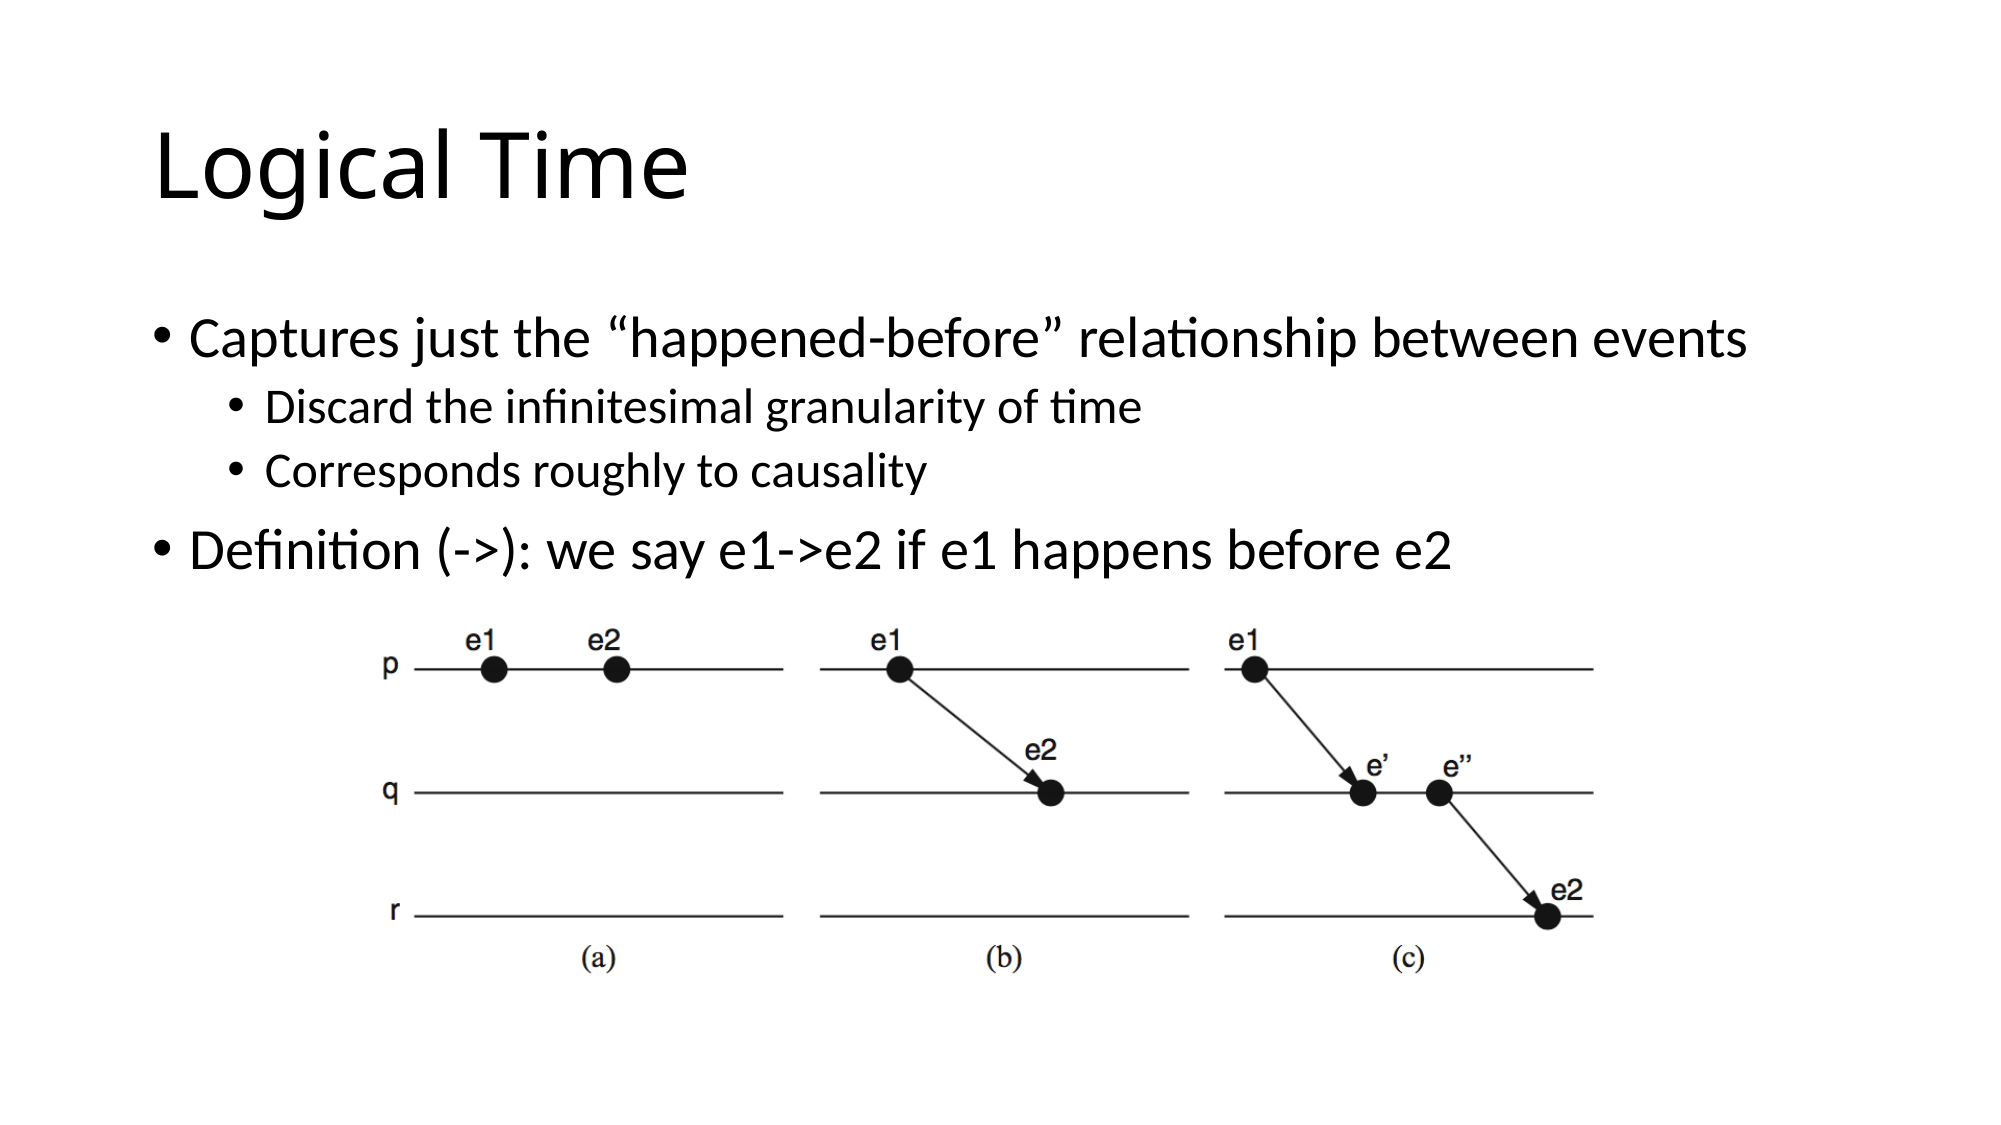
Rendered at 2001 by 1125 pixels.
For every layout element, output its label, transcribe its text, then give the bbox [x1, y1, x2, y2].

title Logical Time [137, 59, 1863, 278]
picture [326, 600, 1674, 1014]
list Captures just the “happened-before” relationship between events Discard the infinitesimal granularity of time Corresponds roughly to causality Definition (->): we say e1->e2 if e1 happens before e2 [137, 299, 1863, 1014]
